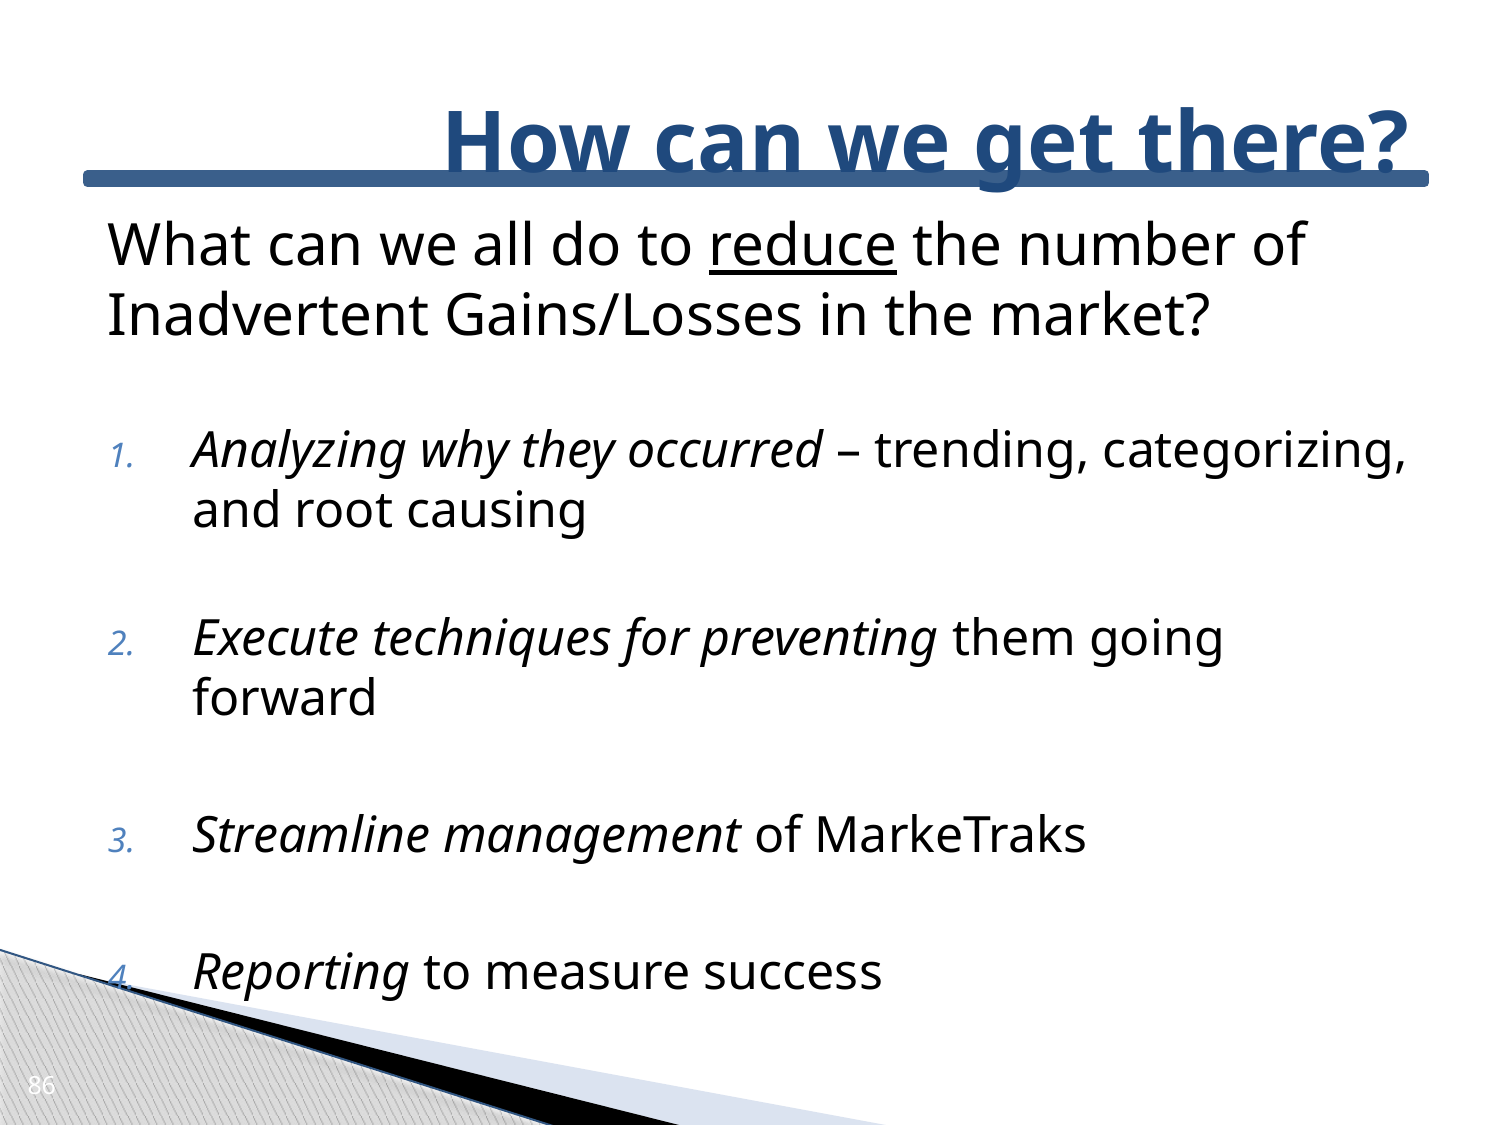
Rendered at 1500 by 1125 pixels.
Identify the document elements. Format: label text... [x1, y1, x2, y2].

list What can we all do to reduce the number of Inadvertent Gains/Losses in the market? Analyzing why they occurred – trending, categorizing, and root causing Execute techniques for preventing them going forward Streamline management of MarkeTraks Reporting to measure success [75, 233, 1425, 986]
title How can we get there? [75, 45, 1425, 233]
slide_number 86 [12, 1051, 150, 1112]
